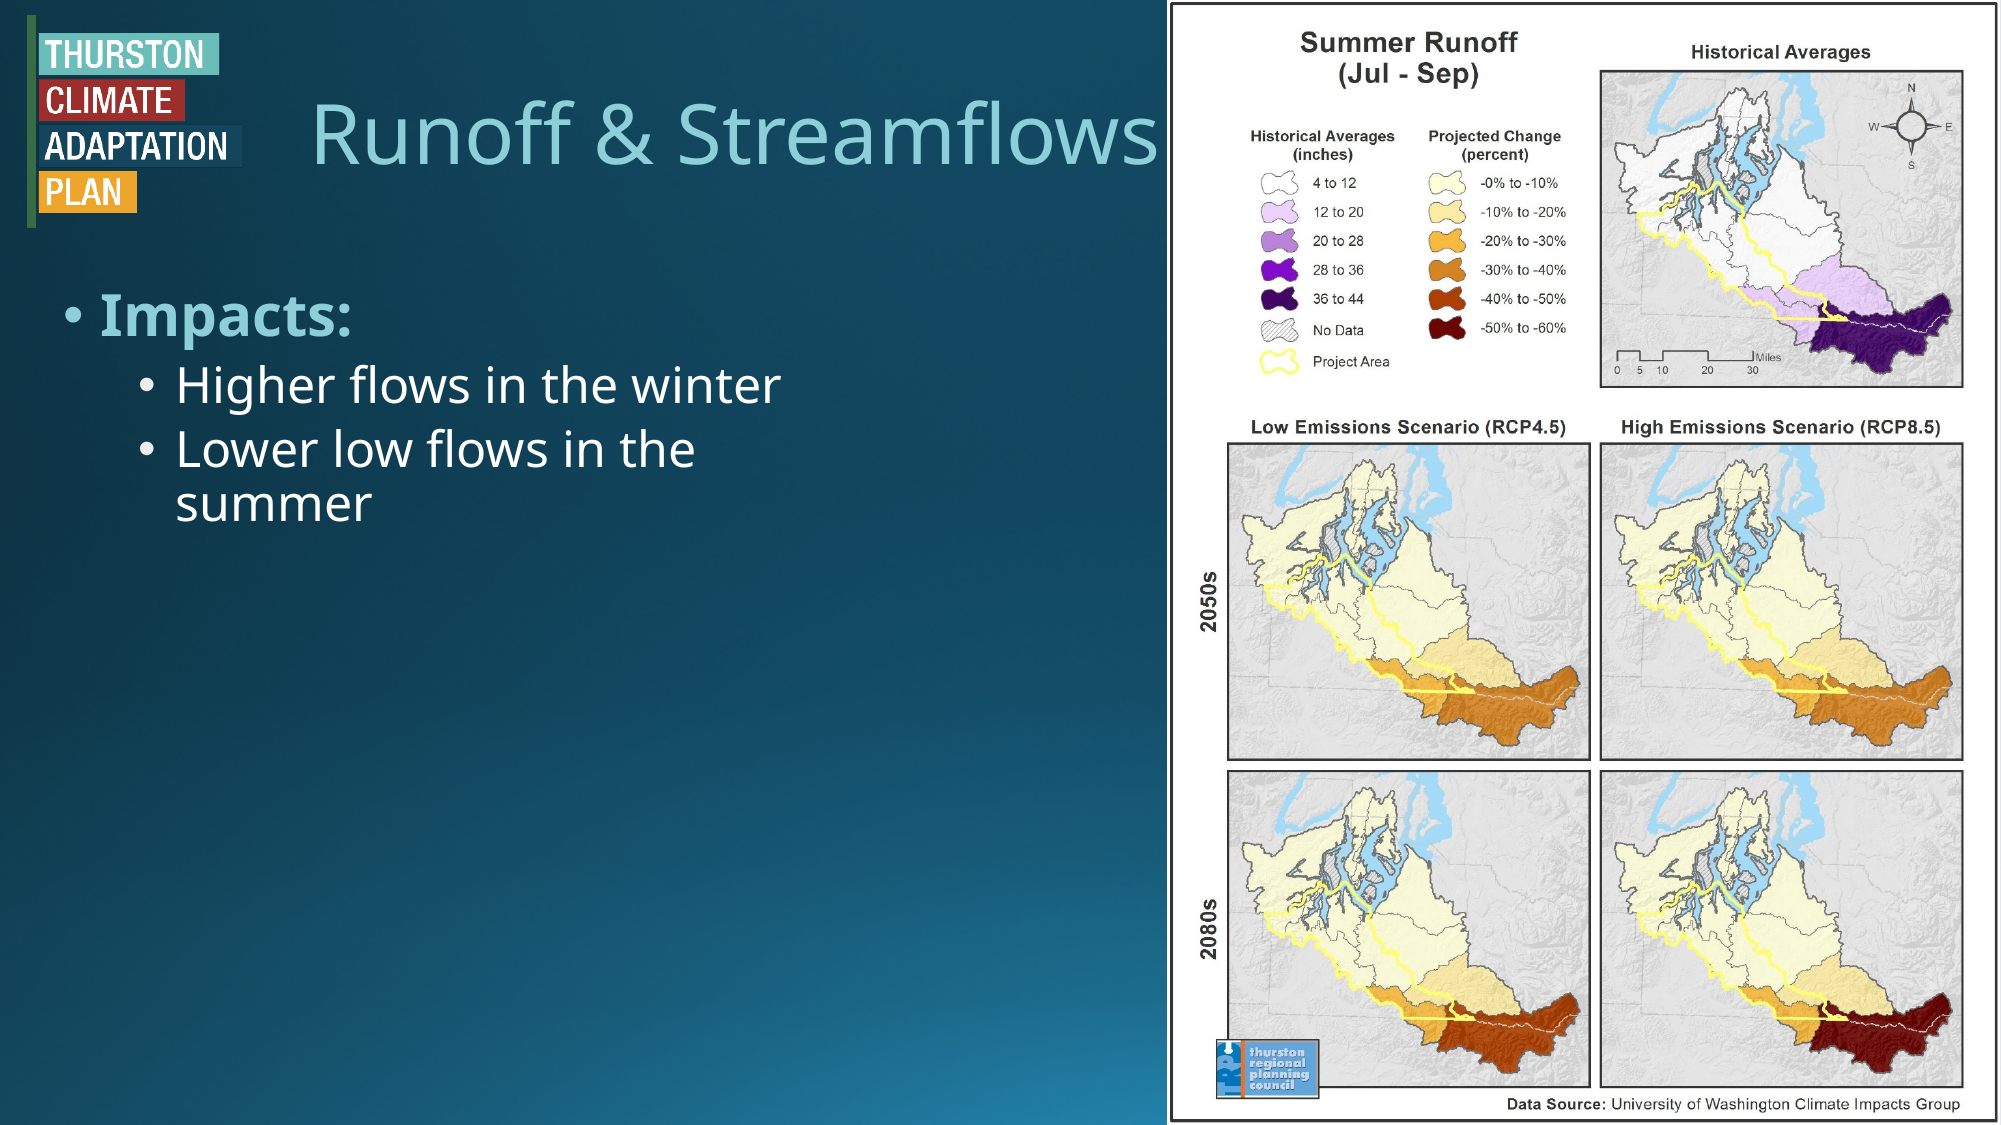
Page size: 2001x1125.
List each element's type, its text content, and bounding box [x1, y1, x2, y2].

picture [0, 0, 2001, 1125]
list Impacts: Higher flows in the winter Lower low flows in the summer [48, 188, 811, 1125]
title Runoff & Streamflows [294, 65, 1167, 210]
